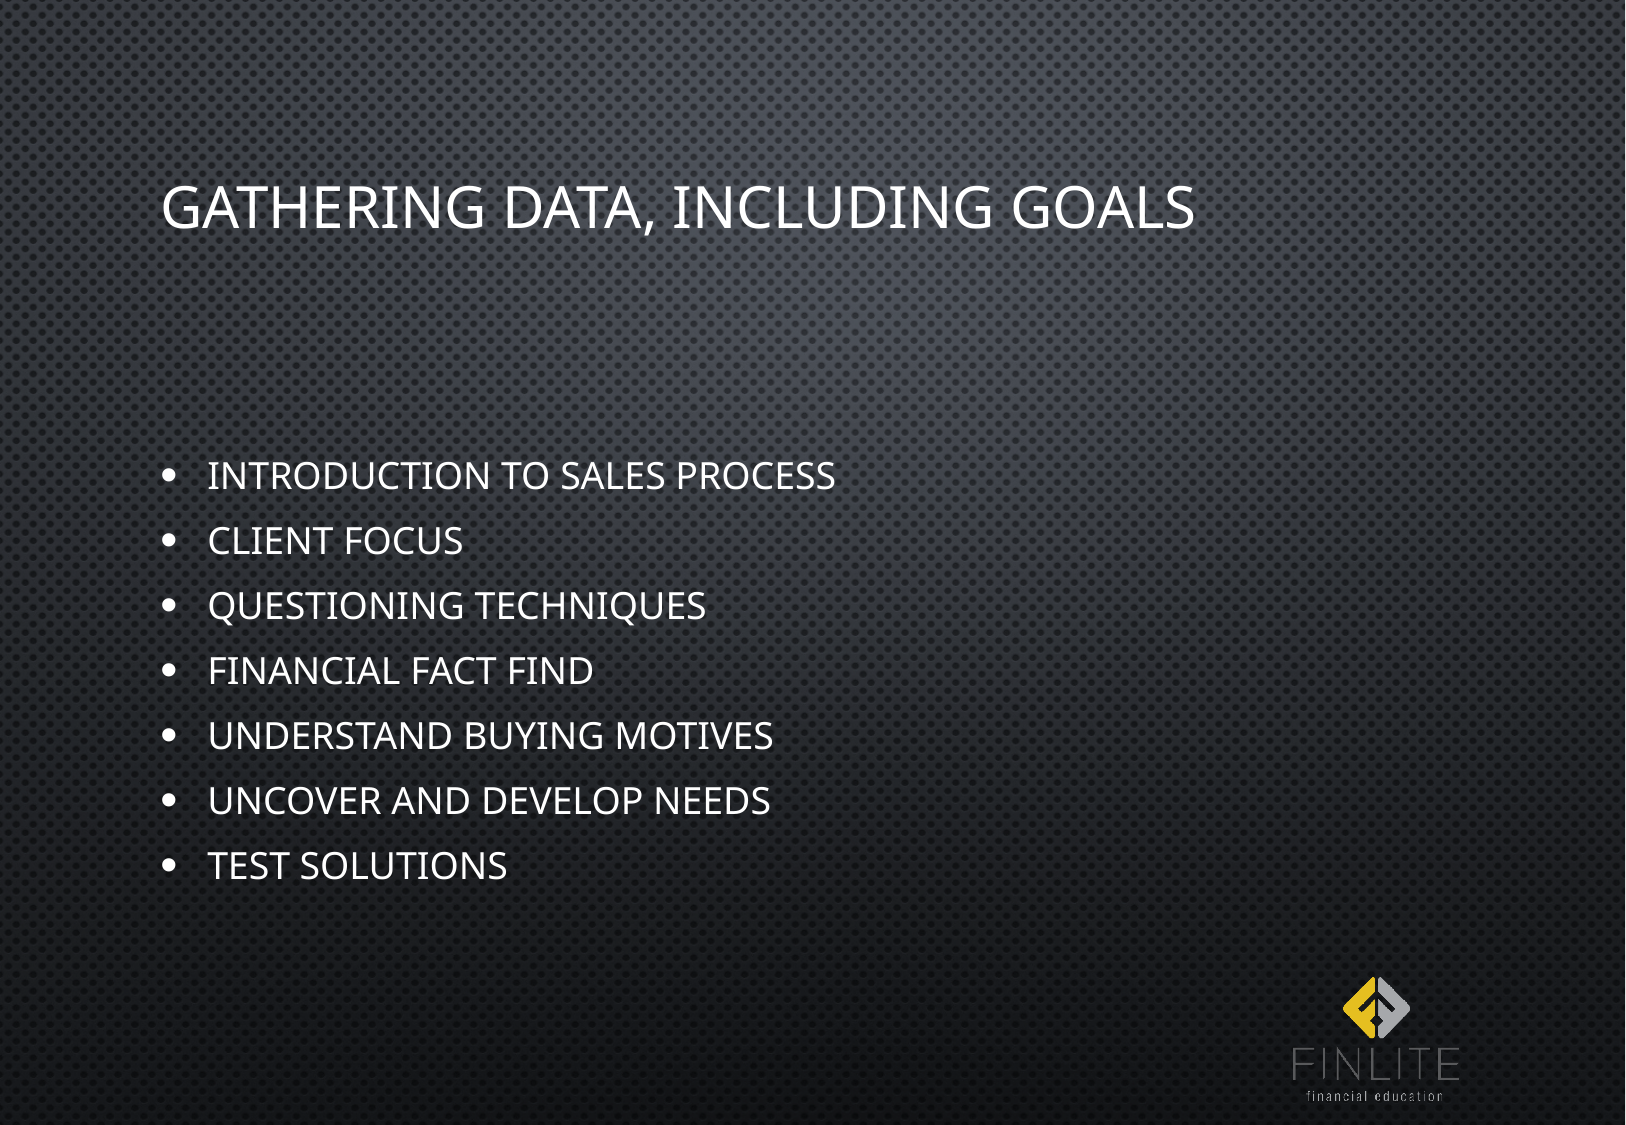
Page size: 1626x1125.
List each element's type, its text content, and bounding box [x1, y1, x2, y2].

picture [1293, 975, 1459, 1101]
title Gathering data, including goals [145, 97, 1481, 314]
list Introduction to sales process Client Focus Questioning techniques Financial Fact find Understand Buying Motives Uncover and develop needs Test solutions [145, 338, 1481, 1001]
